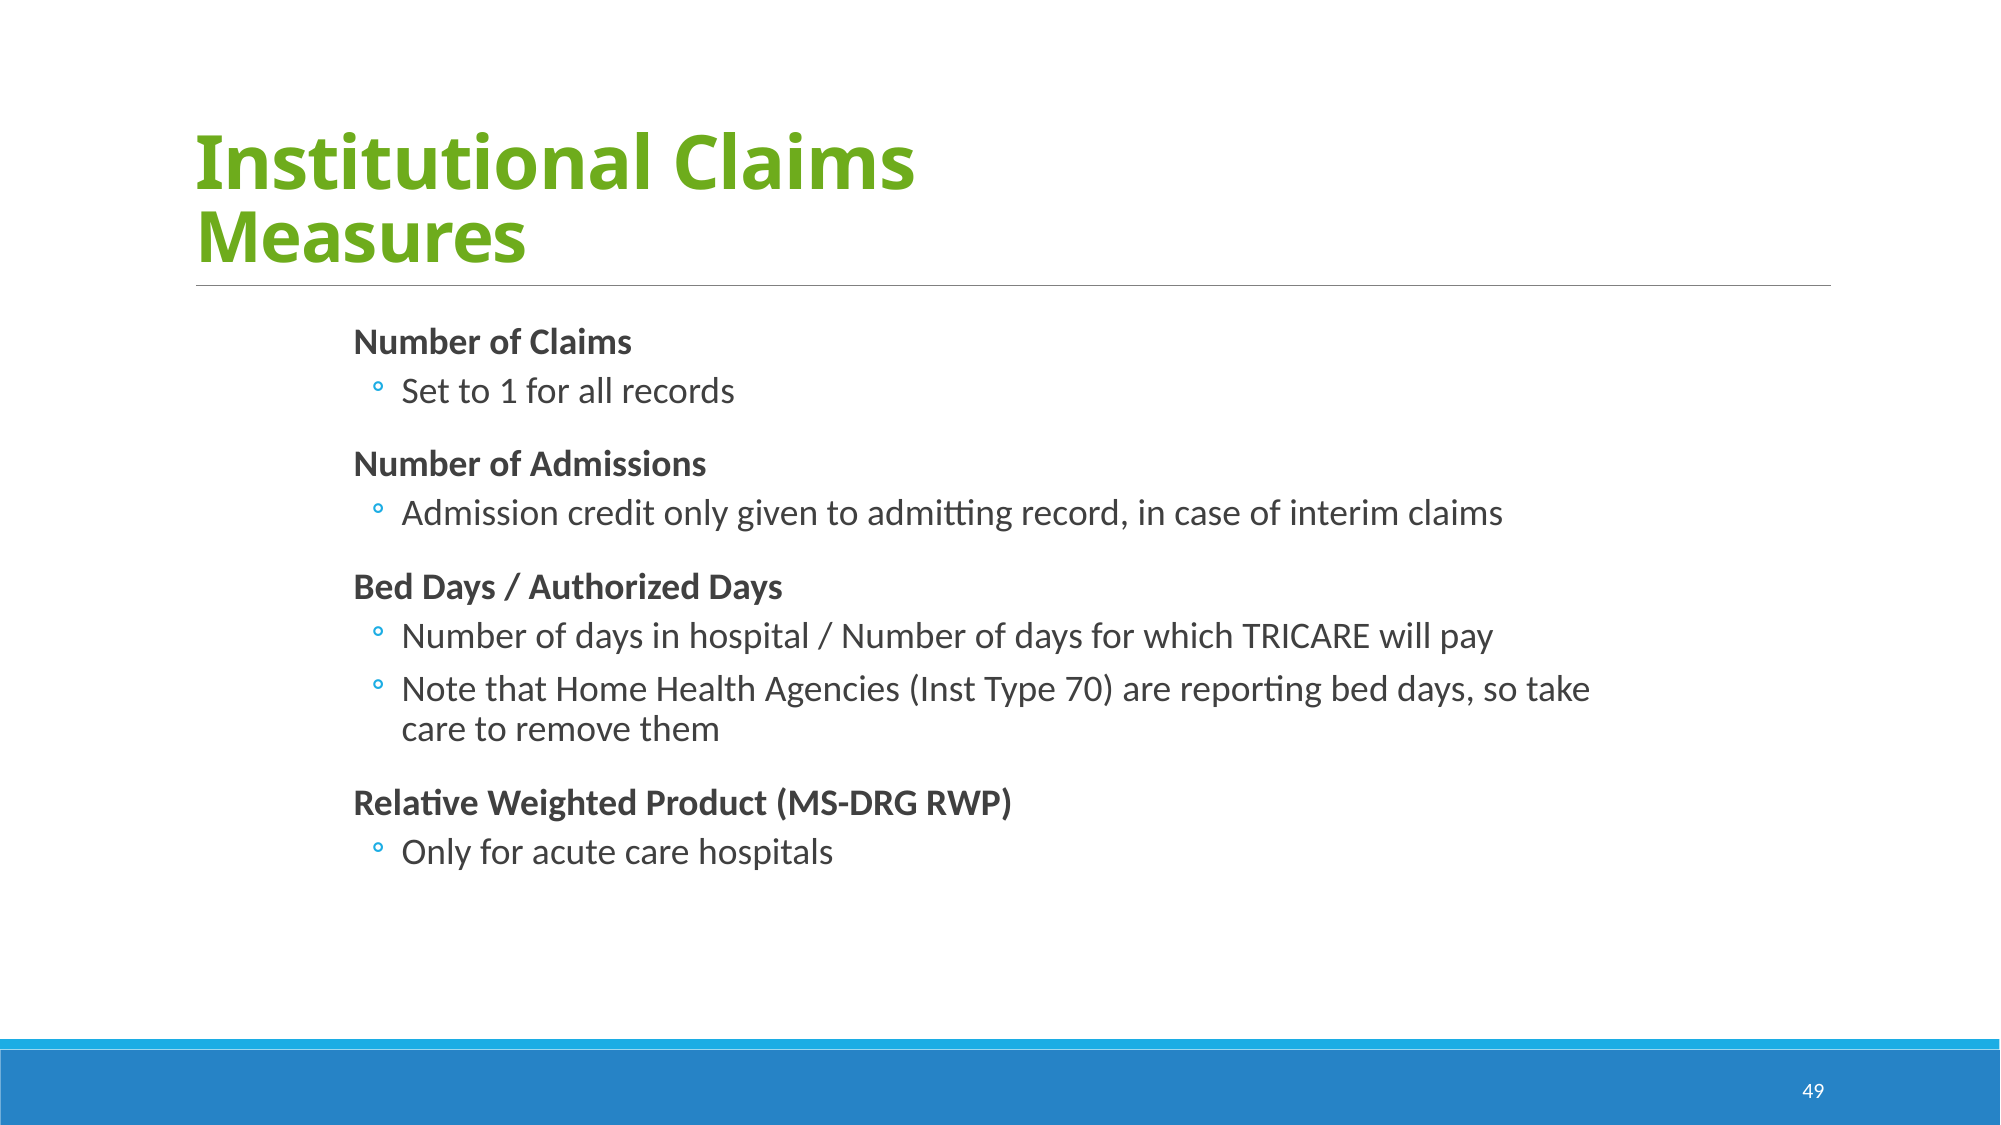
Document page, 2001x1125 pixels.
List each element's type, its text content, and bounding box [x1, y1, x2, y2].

slide_number 49 [1624, 1059, 1840, 1120]
list Number of Claims Set to 1 for all records Number of Admissions Admission credit only given to admitting record, in case of interim claims Bed Days / Authorized Days Number of days in hospital / Number of days for which TRICARE will pay Note that Home Health Agencies (Inst Type 70) are reporting bed days, so take care to remove them Relative Weighted Product (MS-DRG RWP) Only for acute care hospitals [338, 314, 1652, 1015]
title Institutional Claims Measures [180, 47, 1830, 285]
